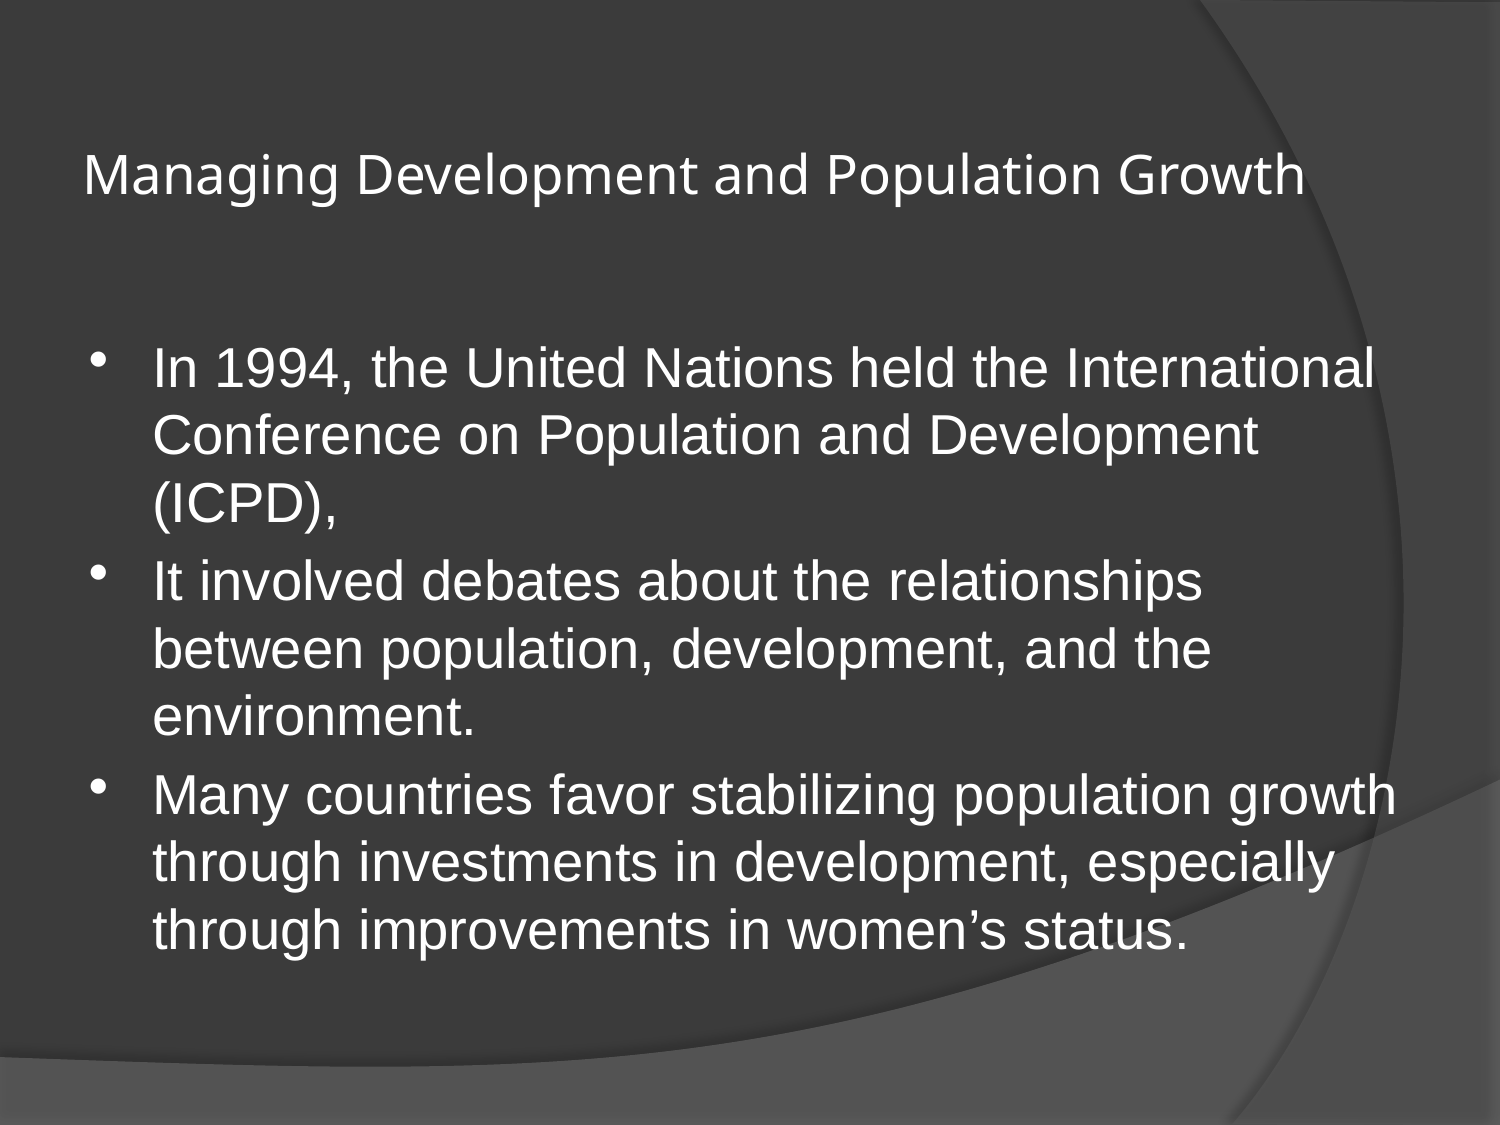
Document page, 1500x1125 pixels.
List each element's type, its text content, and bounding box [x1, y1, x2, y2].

list In 1994, the United Nations held the International Conference on Population and Development (ICPD), It involved debates about the relationships between population, development, and the environment. Many countries favor stabilizing population growth through investments in development, especially through improvements in women’s status. [70, 323, 1421, 1037]
title Managing Development and Population Growth [74, 112, 1425, 233]
